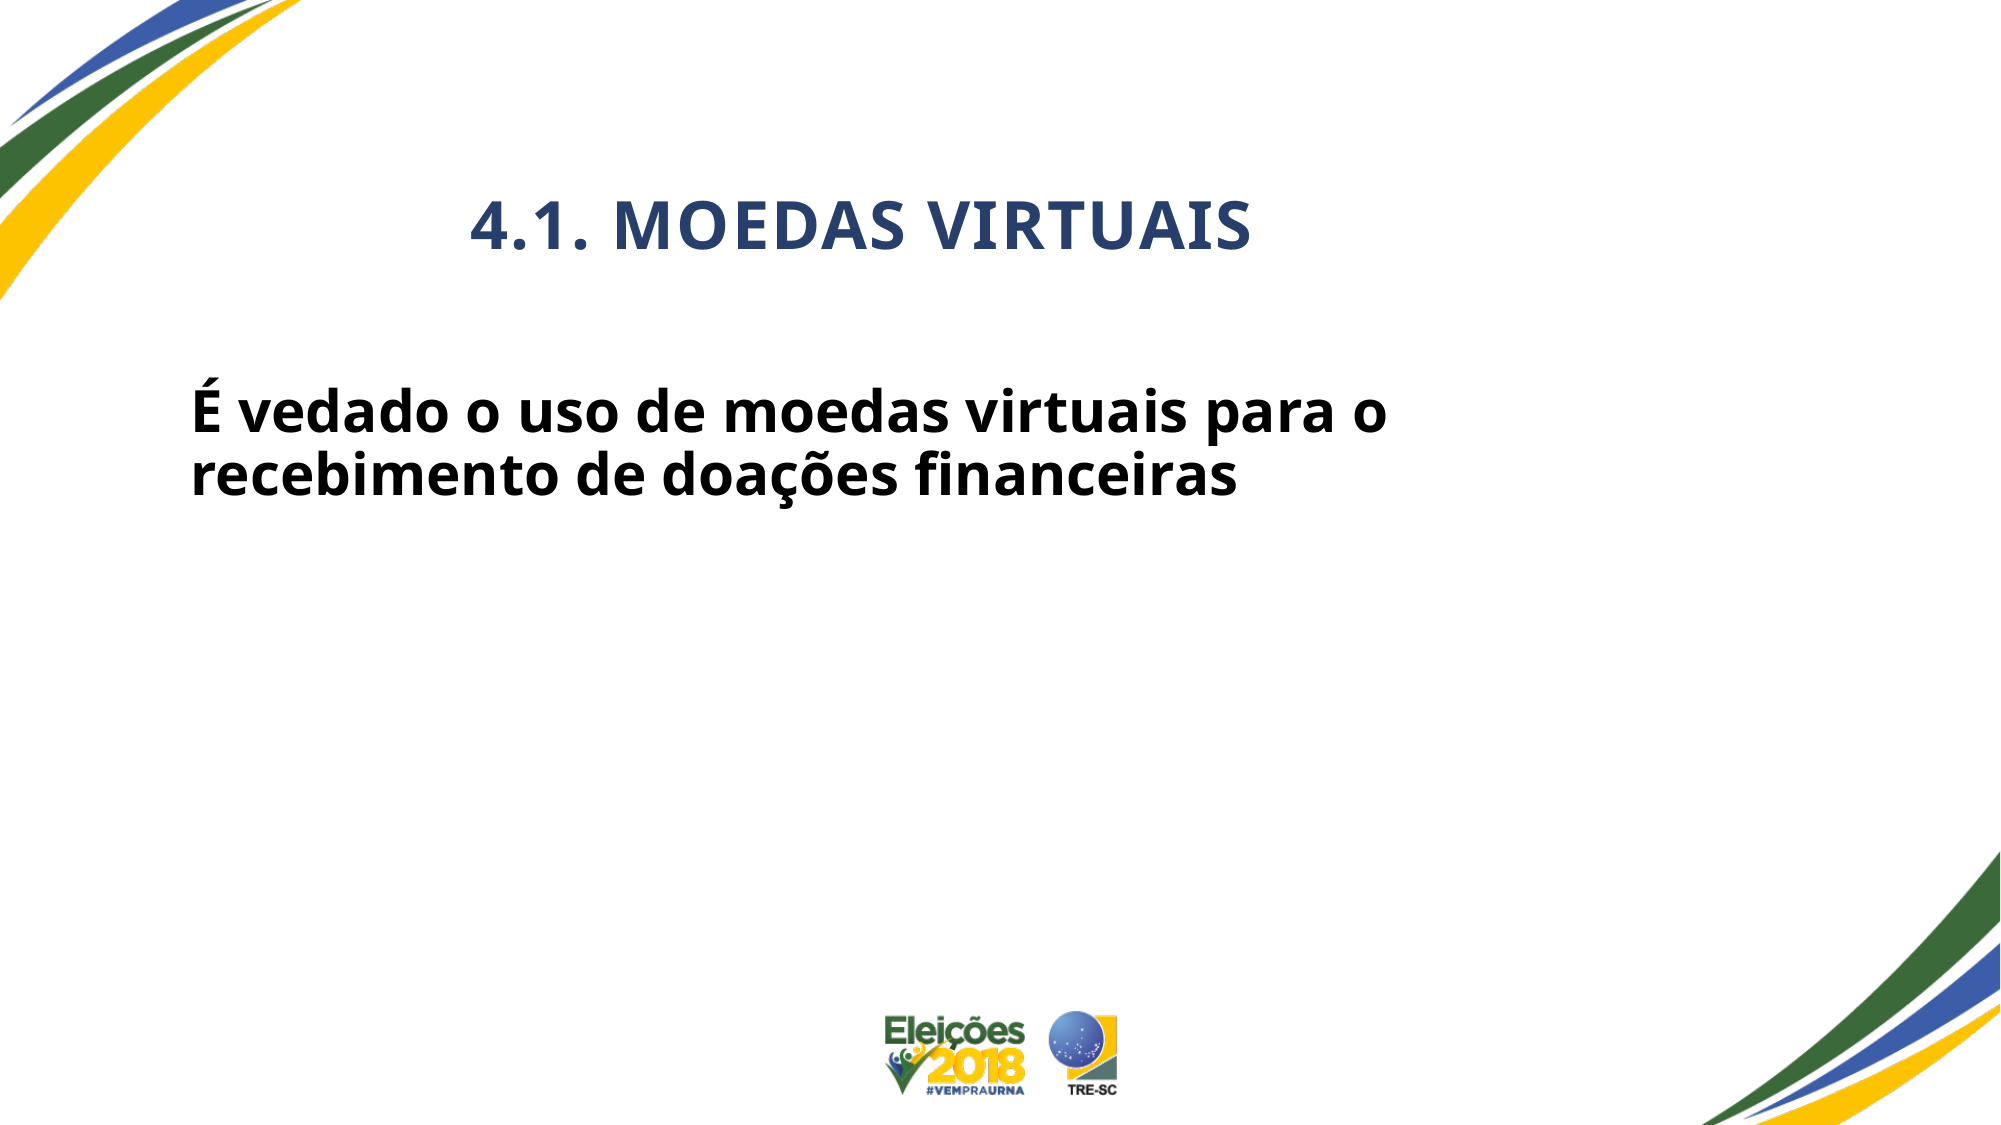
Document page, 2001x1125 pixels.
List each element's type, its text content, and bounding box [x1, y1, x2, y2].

picture [0, 0, 2001, 1125]
title 4.1. Moedas virtuais [455, 154, 1470, 308]
list É vedado o uso de moedas virtuais para o recebimento de doações financeiras [168, 375, 1763, 970]
